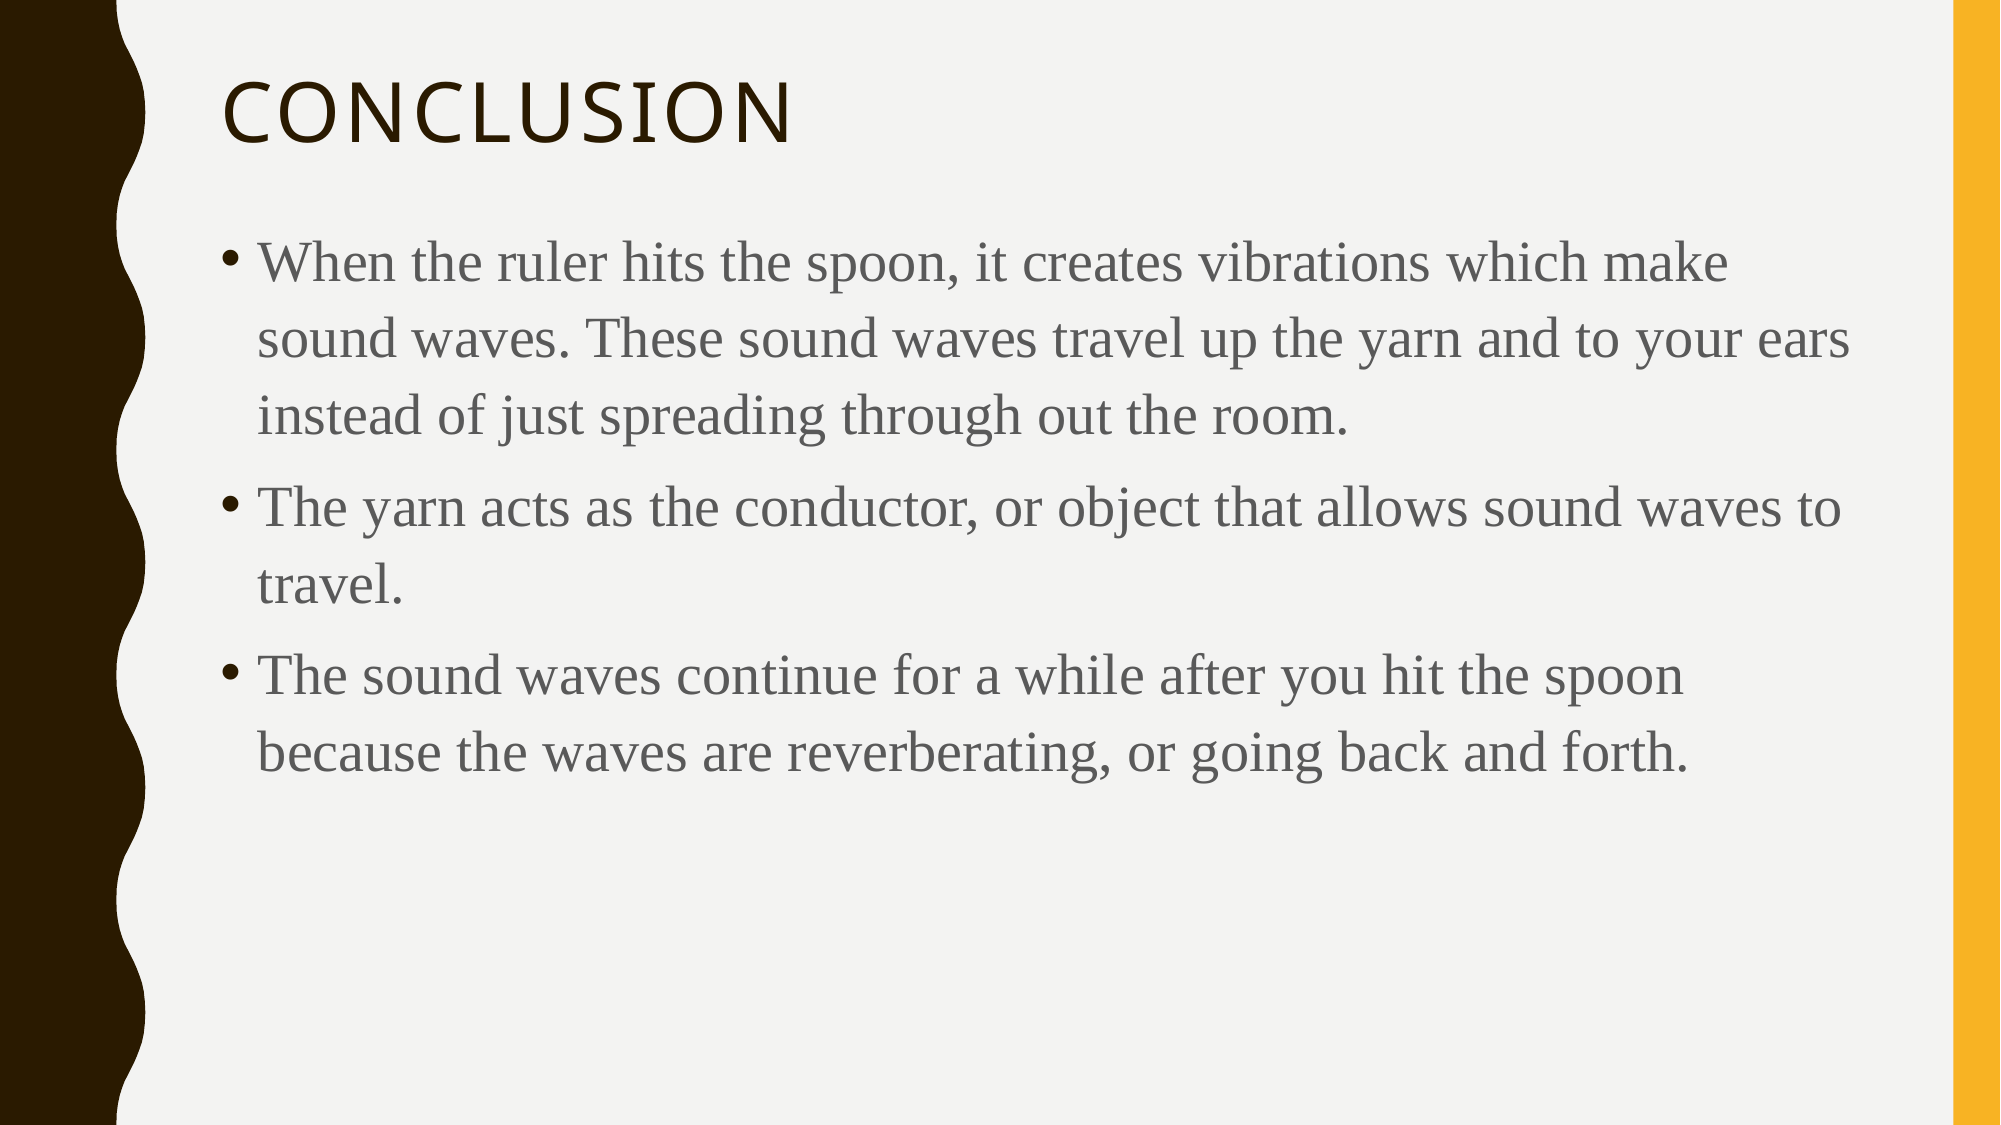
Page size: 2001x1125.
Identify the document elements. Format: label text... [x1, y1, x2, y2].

list When the ruler hits the spoon, it creates vibrations which make sound waves. These sound waves travel up the yarn and to your ears instead of just spreading through out the room. The yarn acts as the conductor, or object that allows sound waves to travel. The sound waves continue for a while after you hit the spoon because the waves are reverberating, or going back and forth. [205, 208, 1875, 798]
title Conclusion [205, 62, 1875, 179]
